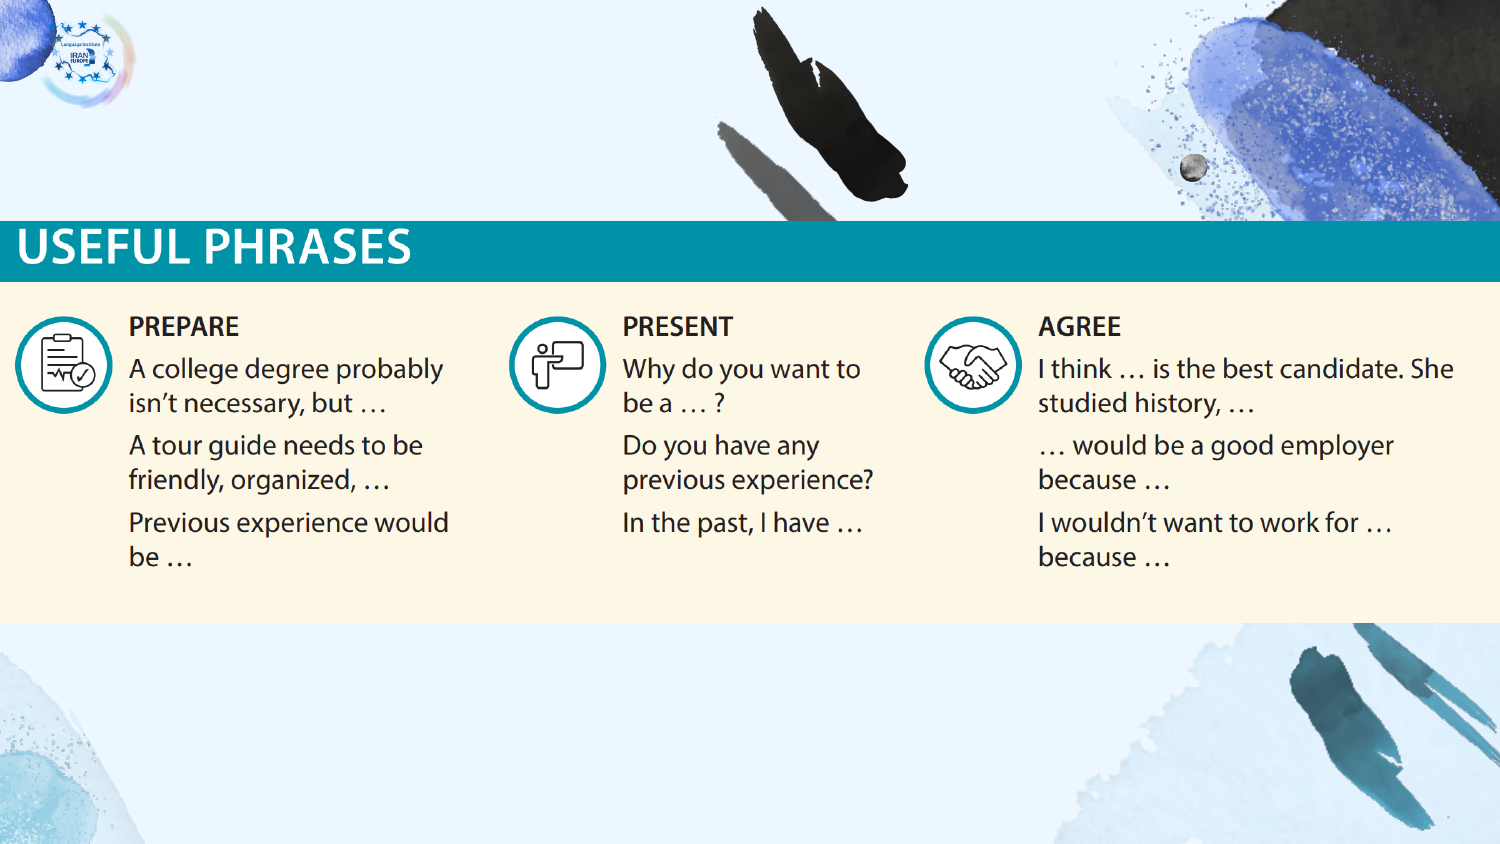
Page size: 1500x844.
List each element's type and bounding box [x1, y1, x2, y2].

picture [0, 0, 140, 111]
text_box [682, 0, 957, 219]
picture [0, 0, 1500, 623]
text_box [1235, 629, 1500, 844]
